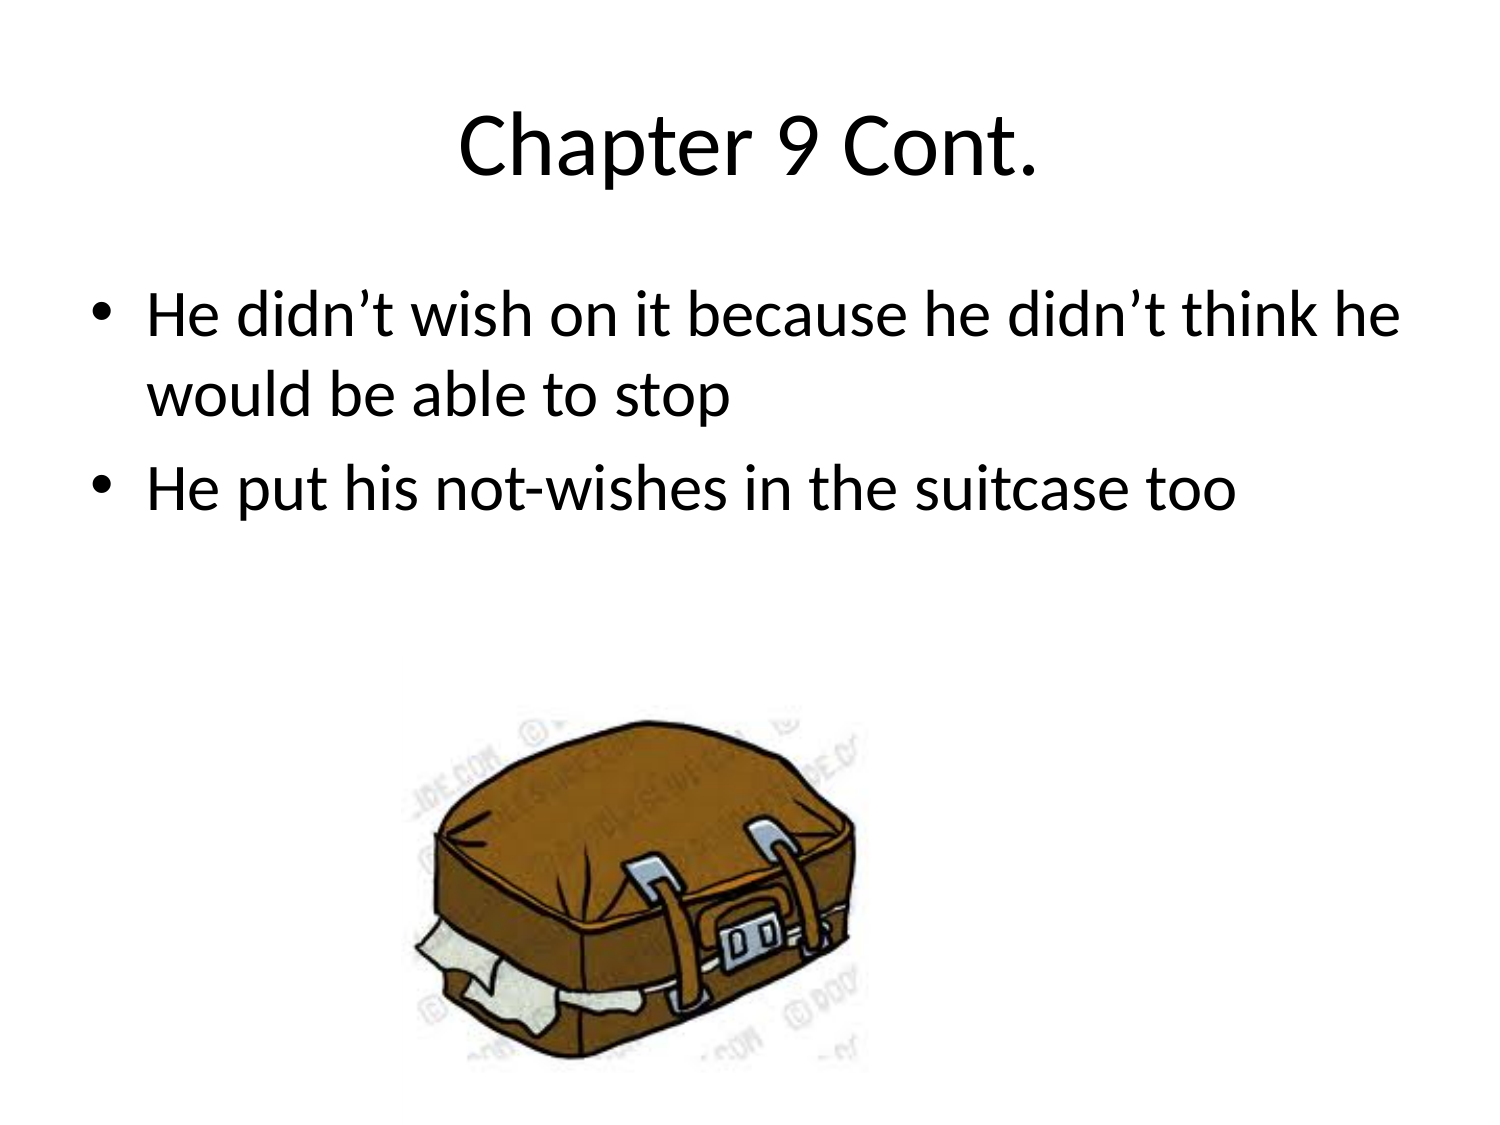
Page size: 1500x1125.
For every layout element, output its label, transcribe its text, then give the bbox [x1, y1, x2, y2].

list He didn’t wish on it because he didn’t think he would be able to stop He put his not-wishes in the suitcase too [75, 262, 1425, 1005]
title Chapter 9 Cont. [75, 45, 1425, 233]
picture [401, 655, 871, 1125]
